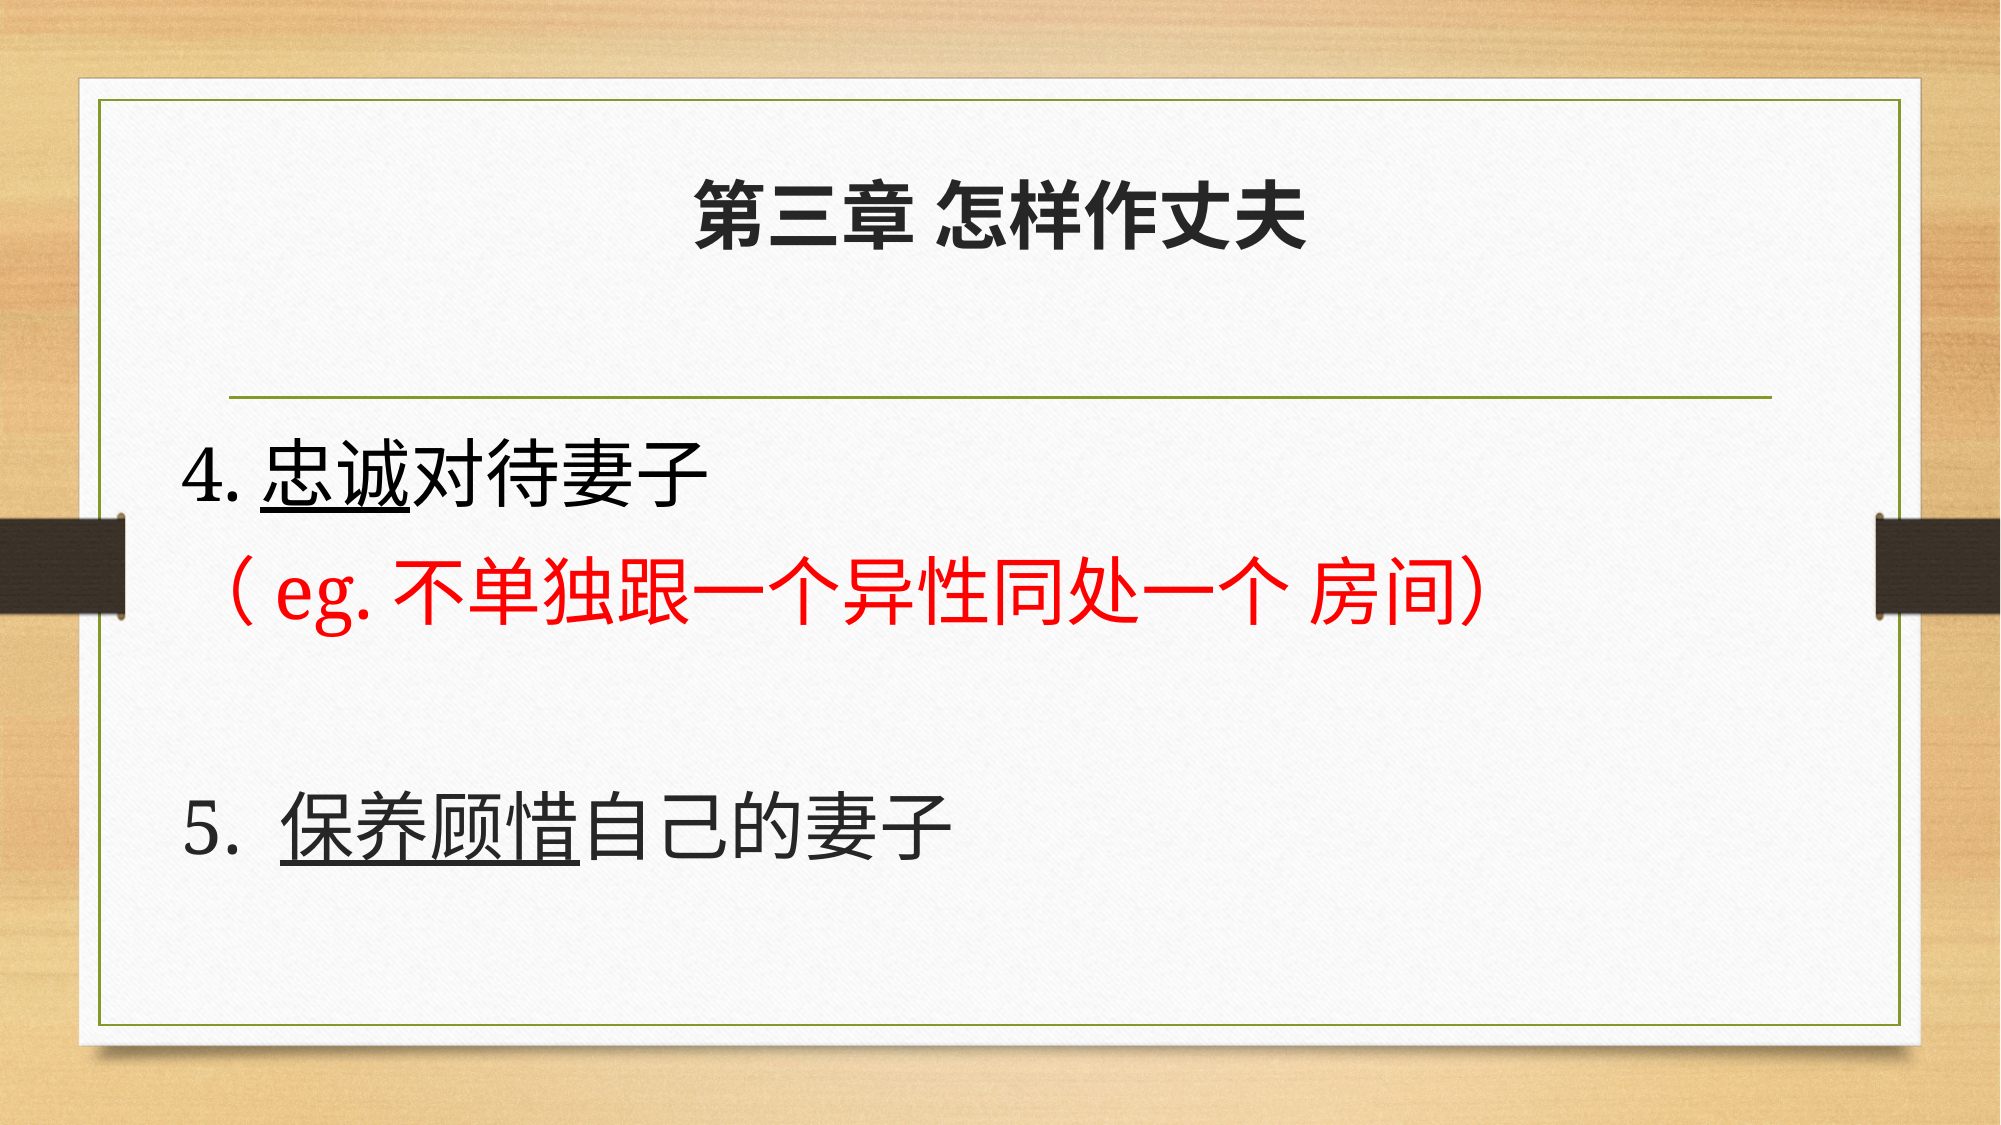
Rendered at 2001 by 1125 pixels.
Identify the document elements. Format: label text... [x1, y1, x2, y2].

picture [0, 0, 2001, 1125]
list 4.忠诚对待妻子 （eg.不单独跟一个异性同处一个 房间） 5. 保养顾惜自己的妻子 [166, 419, 1850, 964]
title 第三章 怎样作丈夫 [212, 106, 1788, 321]
